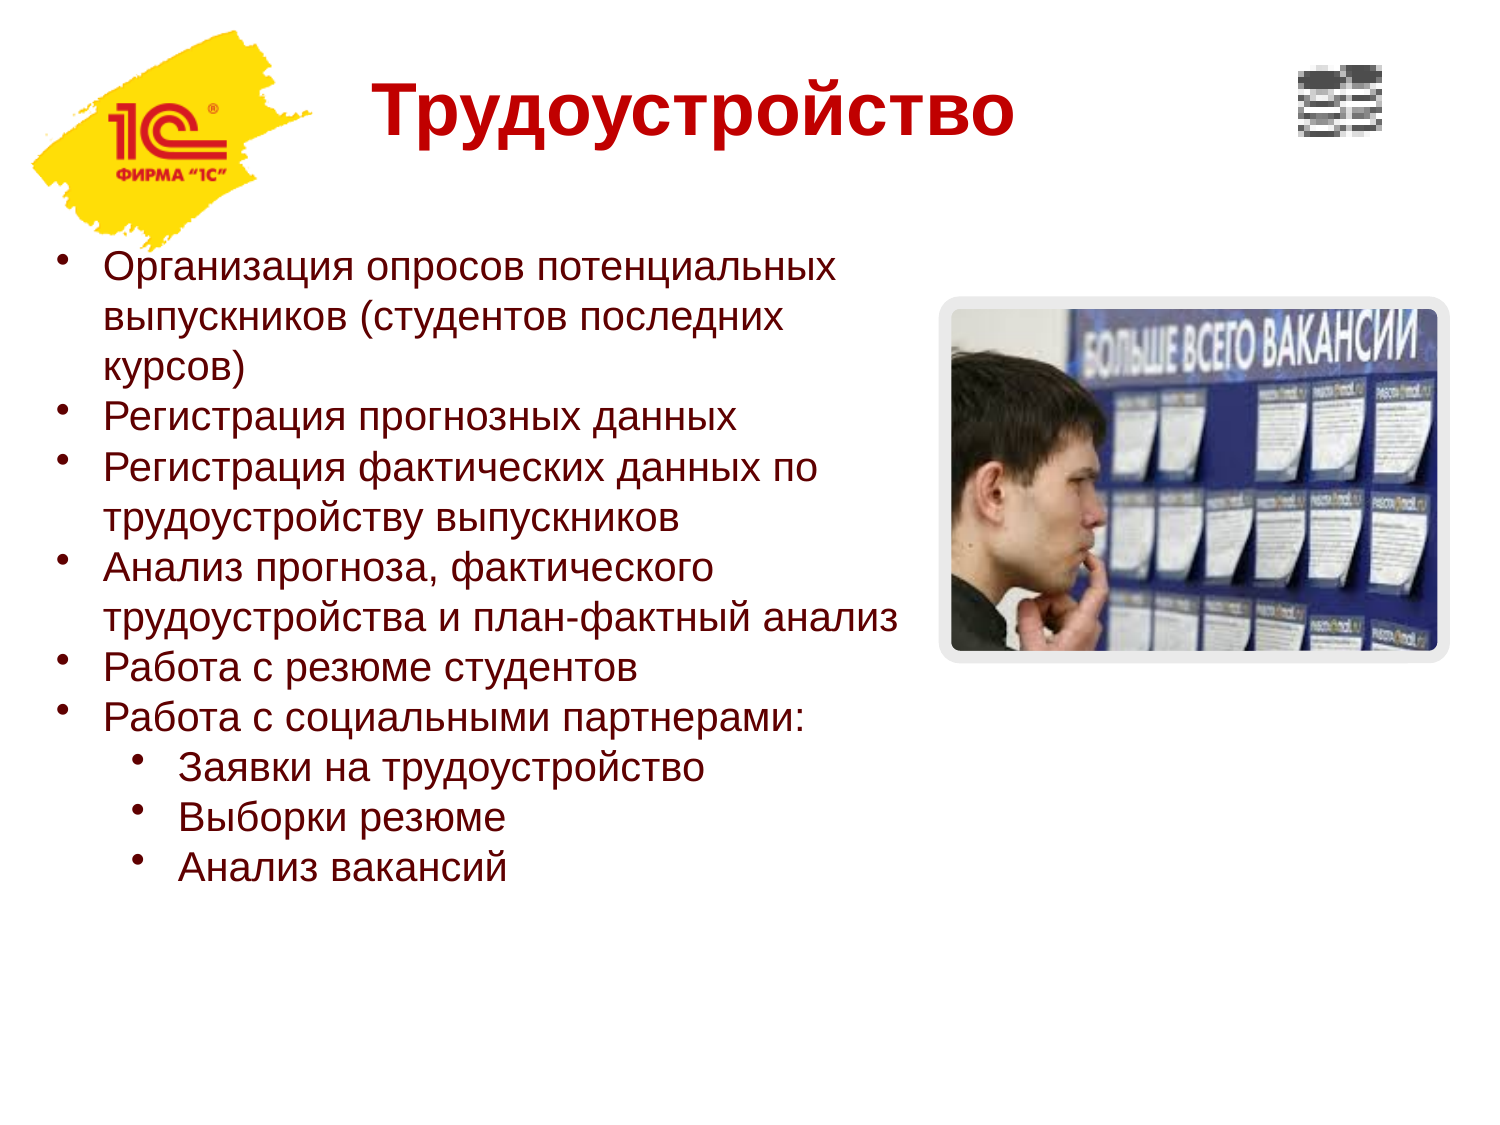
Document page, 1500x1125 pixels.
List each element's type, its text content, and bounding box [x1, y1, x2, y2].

picture [944, 302, 1444, 658]
picture [23, 24, 319, 258]
title Трудоустройство [306, 24, 1081, 203]
picture [1293, 54, 1388, 150]
text_box Организация опросов потенциальных выпускников (студентов последних курсов) Регистрация прогнозных данных Регистрация фактических данных по трудоустройству выпускников Анализ прогноза, фактического трудоустройства и план-фактный анализ Работа с резюме студентов Работа с социальными партнерами: Заявки на трудоустройство Выборки резюме Анализ вакансий [41, 231, 951, 897]
